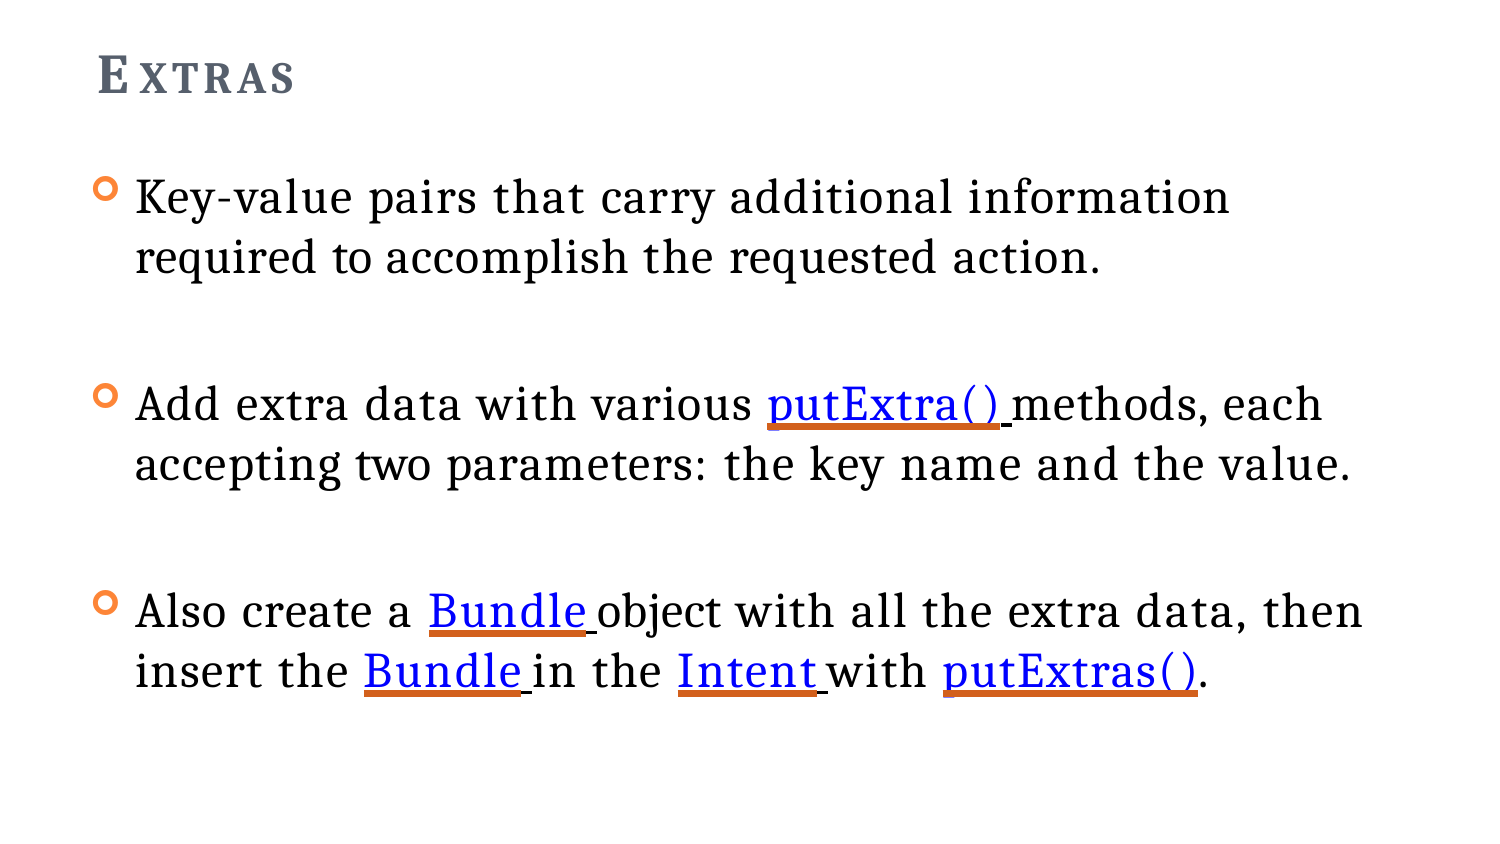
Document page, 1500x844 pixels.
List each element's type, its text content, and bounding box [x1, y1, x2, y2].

text_box Key-value pairs that carry additional information required to accomplish the requested action. Add extra data with various putExtra() methods, each accepting two parameters: the key name and the value. Also create a Bundle object with all the extra data, then insert the Bundle in the Intent with putExtras(). [87, 161, 1429, 698]
title EXTRAS [87, 35, 301, 161]
